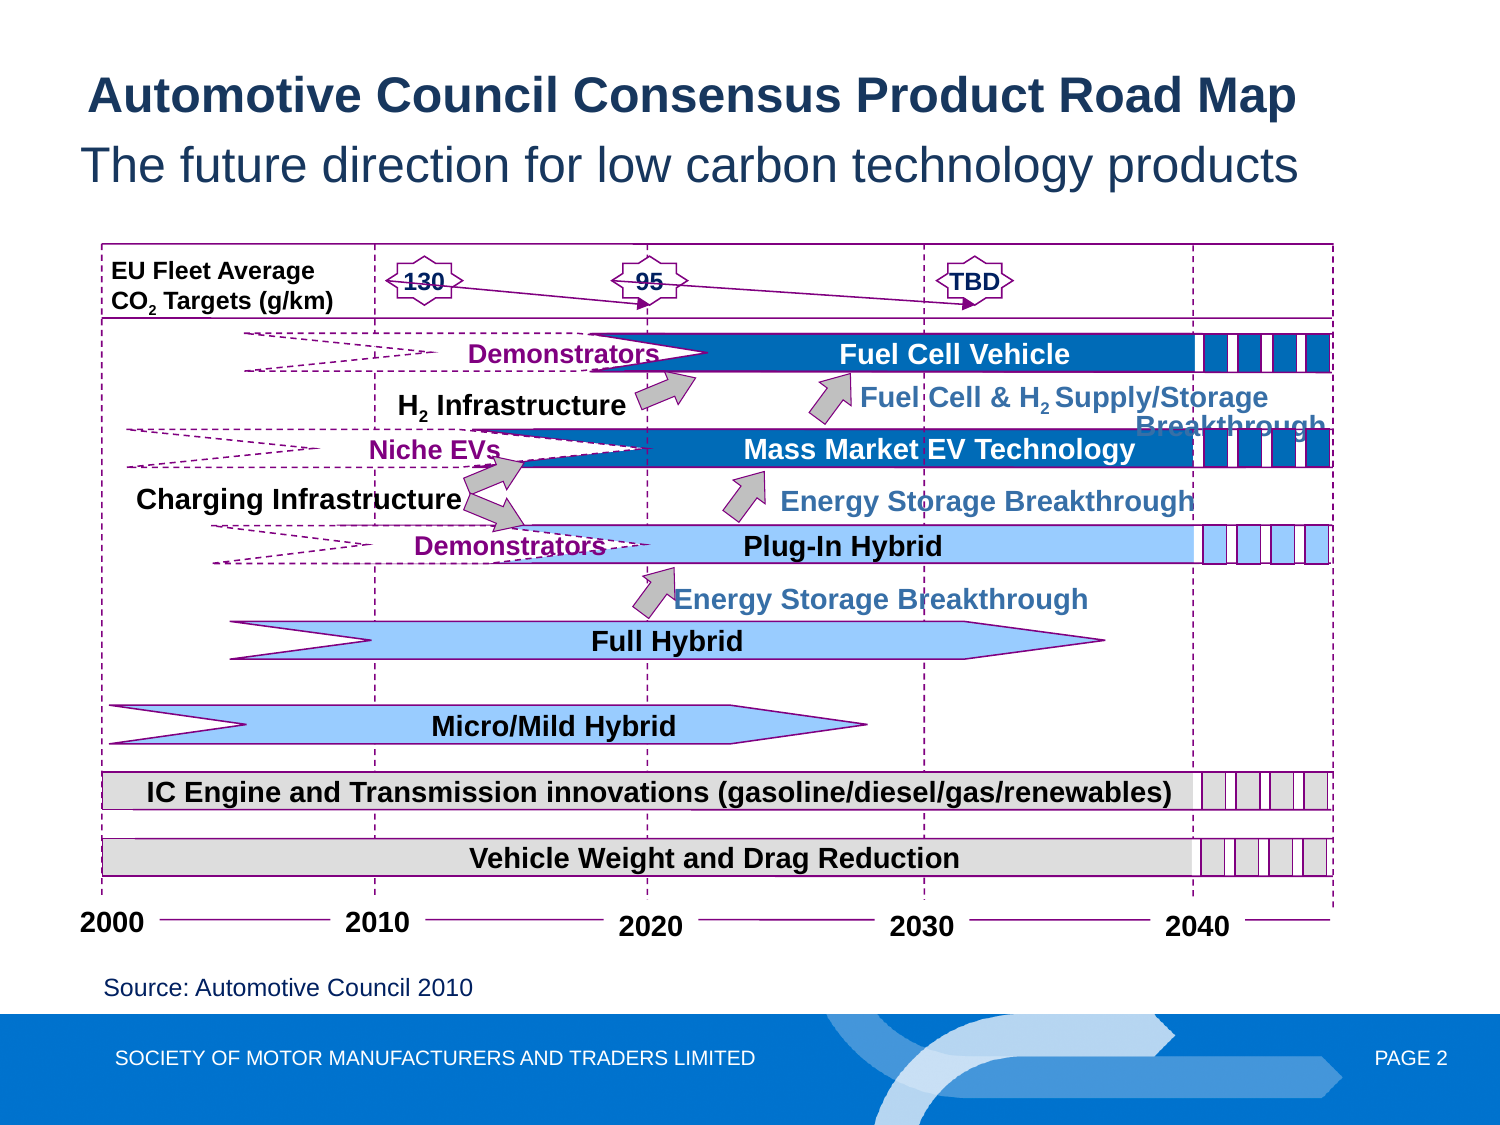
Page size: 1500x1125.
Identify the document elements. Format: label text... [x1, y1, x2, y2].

picture [0, 1014, 1500, 1125]
list Automotive Council Consensus Product Road Map [72, 54, 1350, 138]
text_box Source: Automotive Council 2010 [88, 964, 703, 1009]
list The future direction for low carbon technology products [64, 125, 1343, 209]
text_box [64, 243, 1412, 950]
